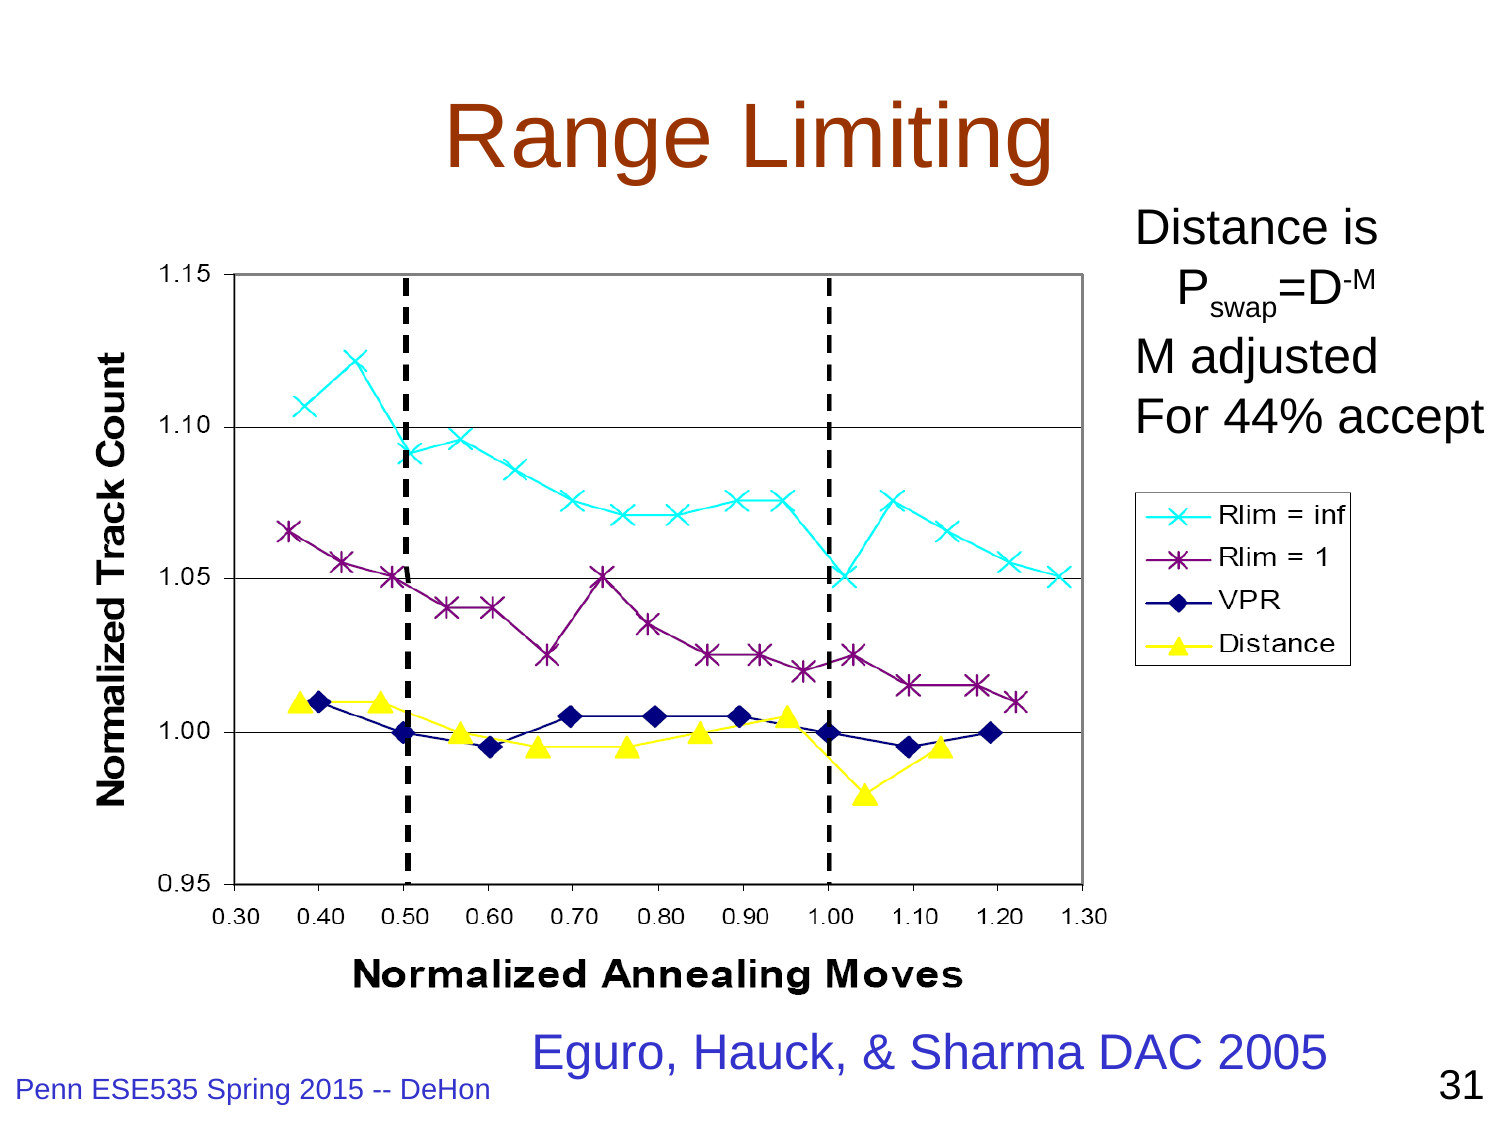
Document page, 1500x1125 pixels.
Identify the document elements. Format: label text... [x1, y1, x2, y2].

title Range Limiting [112, 37, 1388, 226]
picture [74, 237, 1361, 1003]
slide_number Penn ESE535 Spring 2015 -- DeHon [0, 1062, 576, 1125]
text_box Distance is Pswap=D-M M adjusted For 44% accept [1119, 187, 1500, 451]
slide_number 31 [1187, 1049, 1500, 1125]
text_box Eguro, Hauck, & Sharma DAC 2005 [516, 1012, 1344, 1088]
